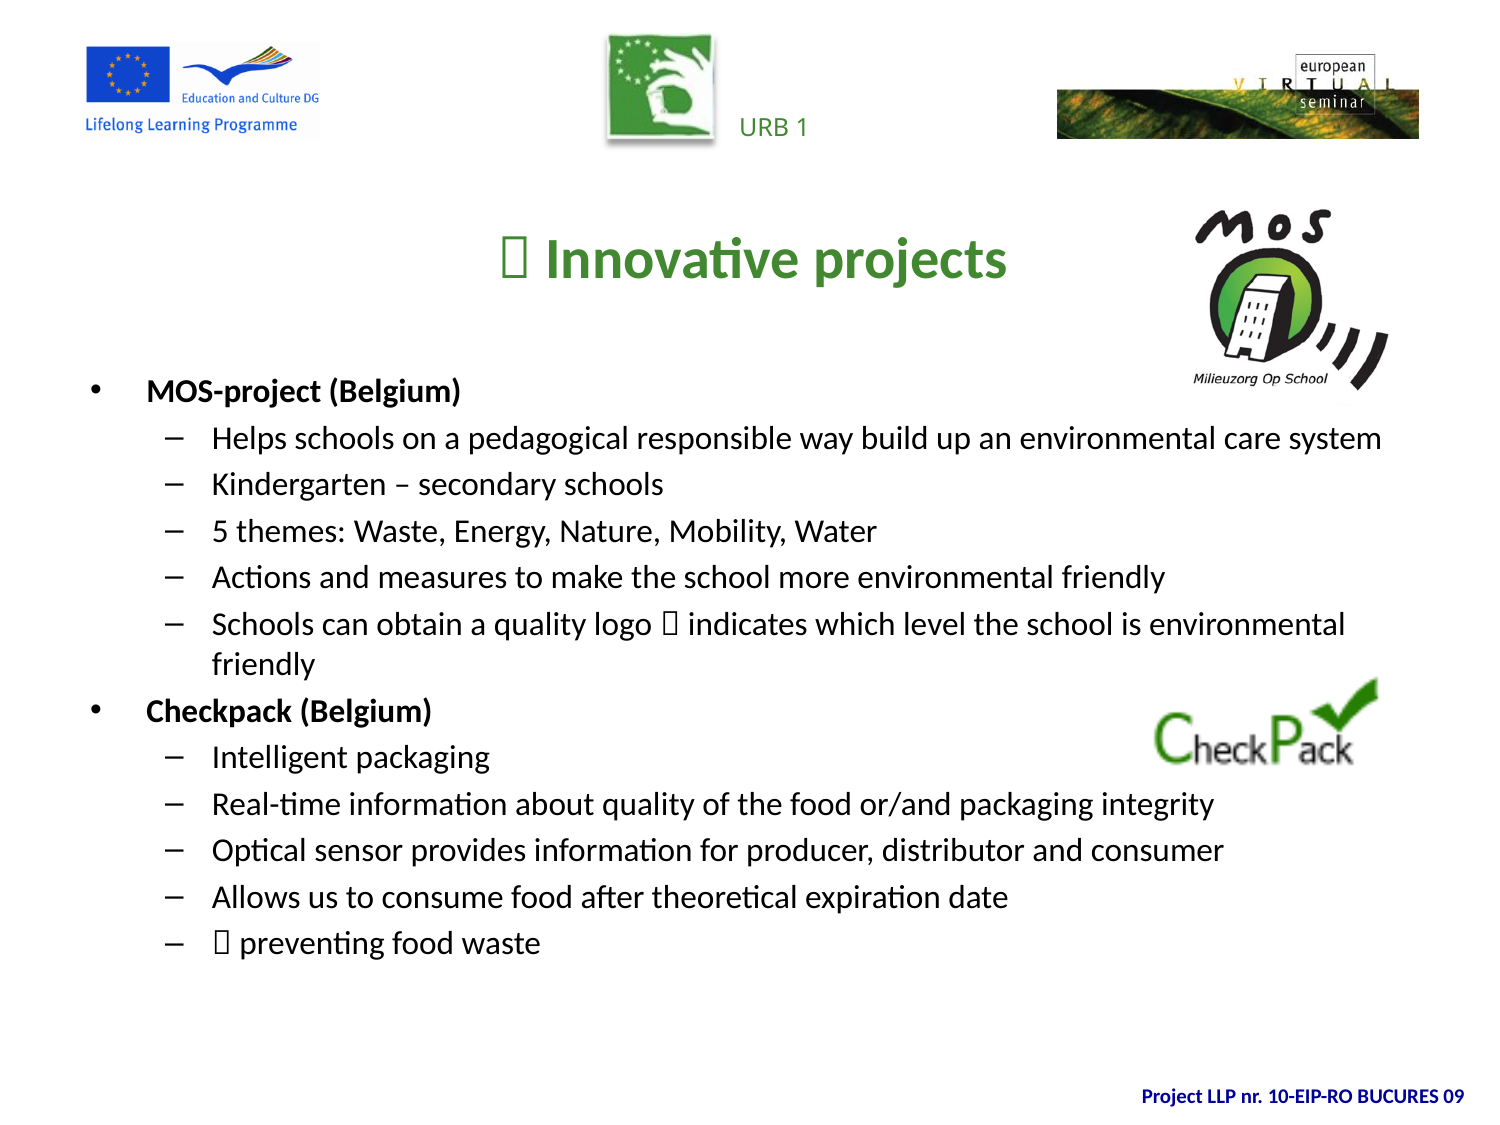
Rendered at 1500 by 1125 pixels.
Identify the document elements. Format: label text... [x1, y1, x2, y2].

picture [82, 42, 320, 139]
title  Innovative projects [77, 160, 1428, 349]
picture [1057, 38, 1419, 139]
list MOS-project (Belgium) Helps schools on a pedagogical responsible way build up an environmental care system Kindergarten – secondary schools 5 themes: Waste, Energy, Nature, Mobility, Water Actions and measures to make the school more environmental friendly Schools can obtain a quality logo  indicates which level the school is environmental friendly Checkpack (Belgium) Intelligent packaging Real-time information about quality of the food or/and packaging integrity Optical sensor provides information for producer, distributor and consumer Allows us to consume food after theoretical expiration date  preventing food waste [74, 361, 1426, 1006]
text_box URB 1 [727, 103, 825, 149]
picture [1150, 184, 1396, 422]
picture [598, 30, 724, 155]
picture [1150, 645, 1423, 782]
